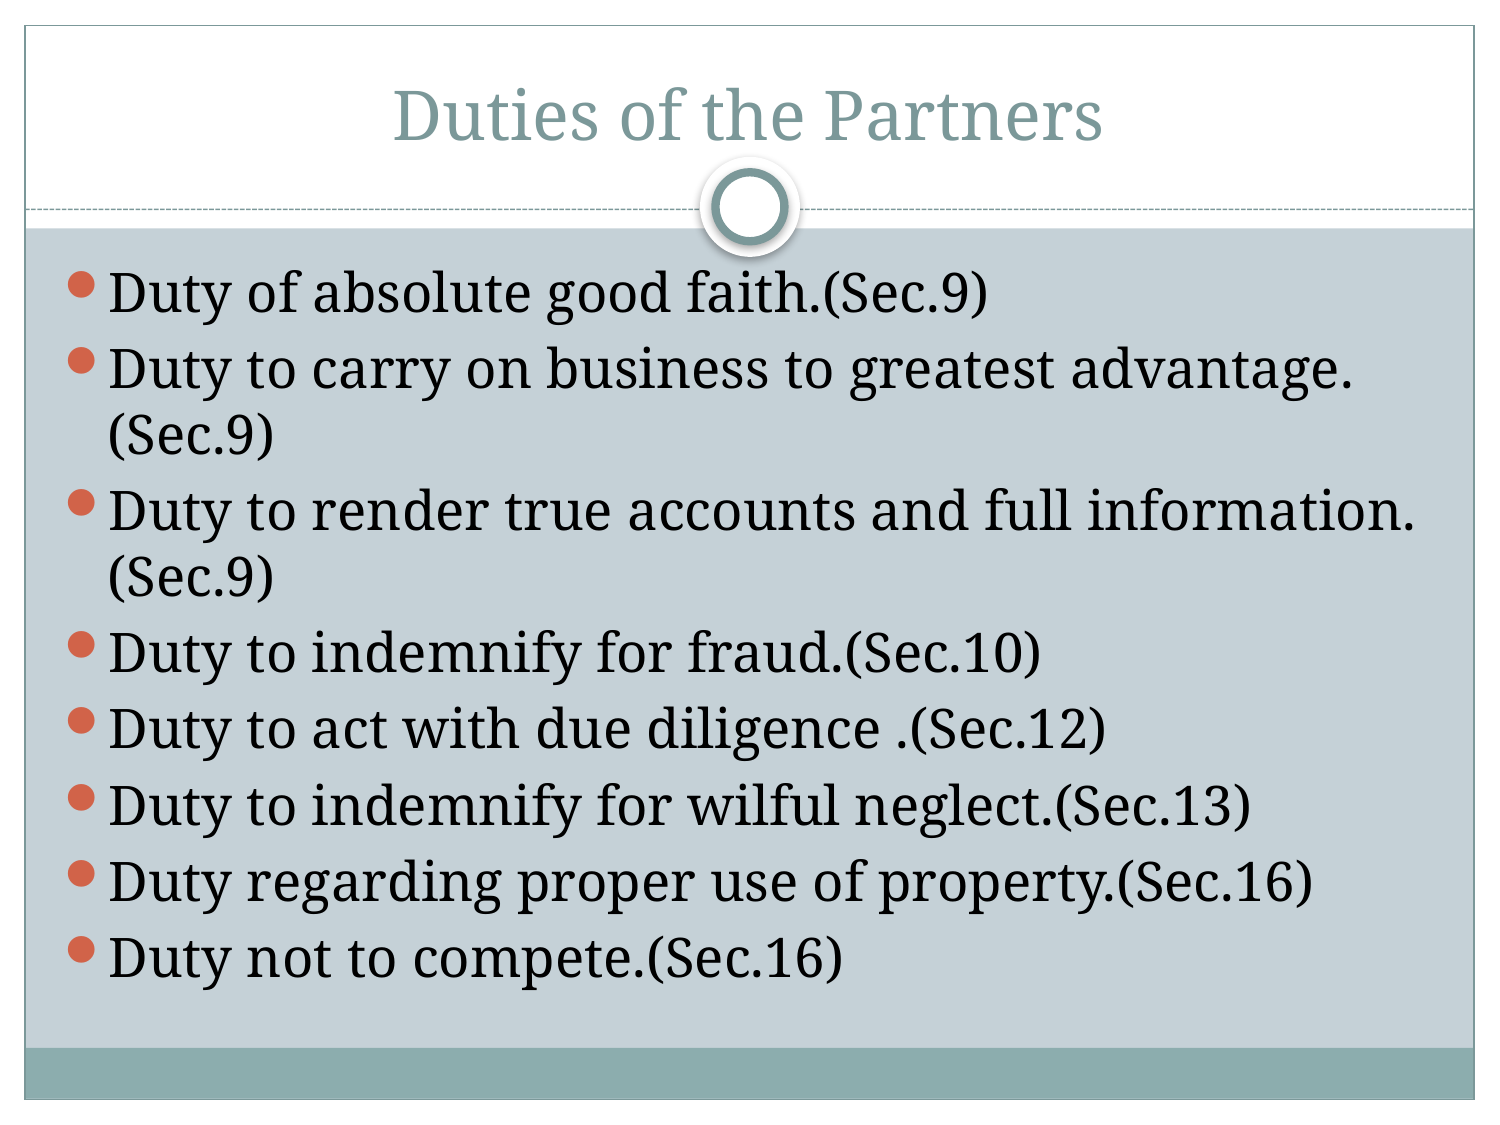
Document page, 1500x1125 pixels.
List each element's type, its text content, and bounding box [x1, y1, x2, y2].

title Duties of the Partners [49, 37, 1450, 162]
list Duty of absolute good faith.(Sec.9) Duty to carry on business to greatest advantage.(Sec.9) Duty to render true accounts and full information.(Sec.9) Duty to indemnify for fraud.(Sec.10) Duty to act with due diligence .(Sec.12) Duty to indemnify for wilful neglect.(Sec.13) Duty regarding proper use of property.(Sec.16) Duty not to compete.(Sec.16) [49, 250, 1445, 1001]
